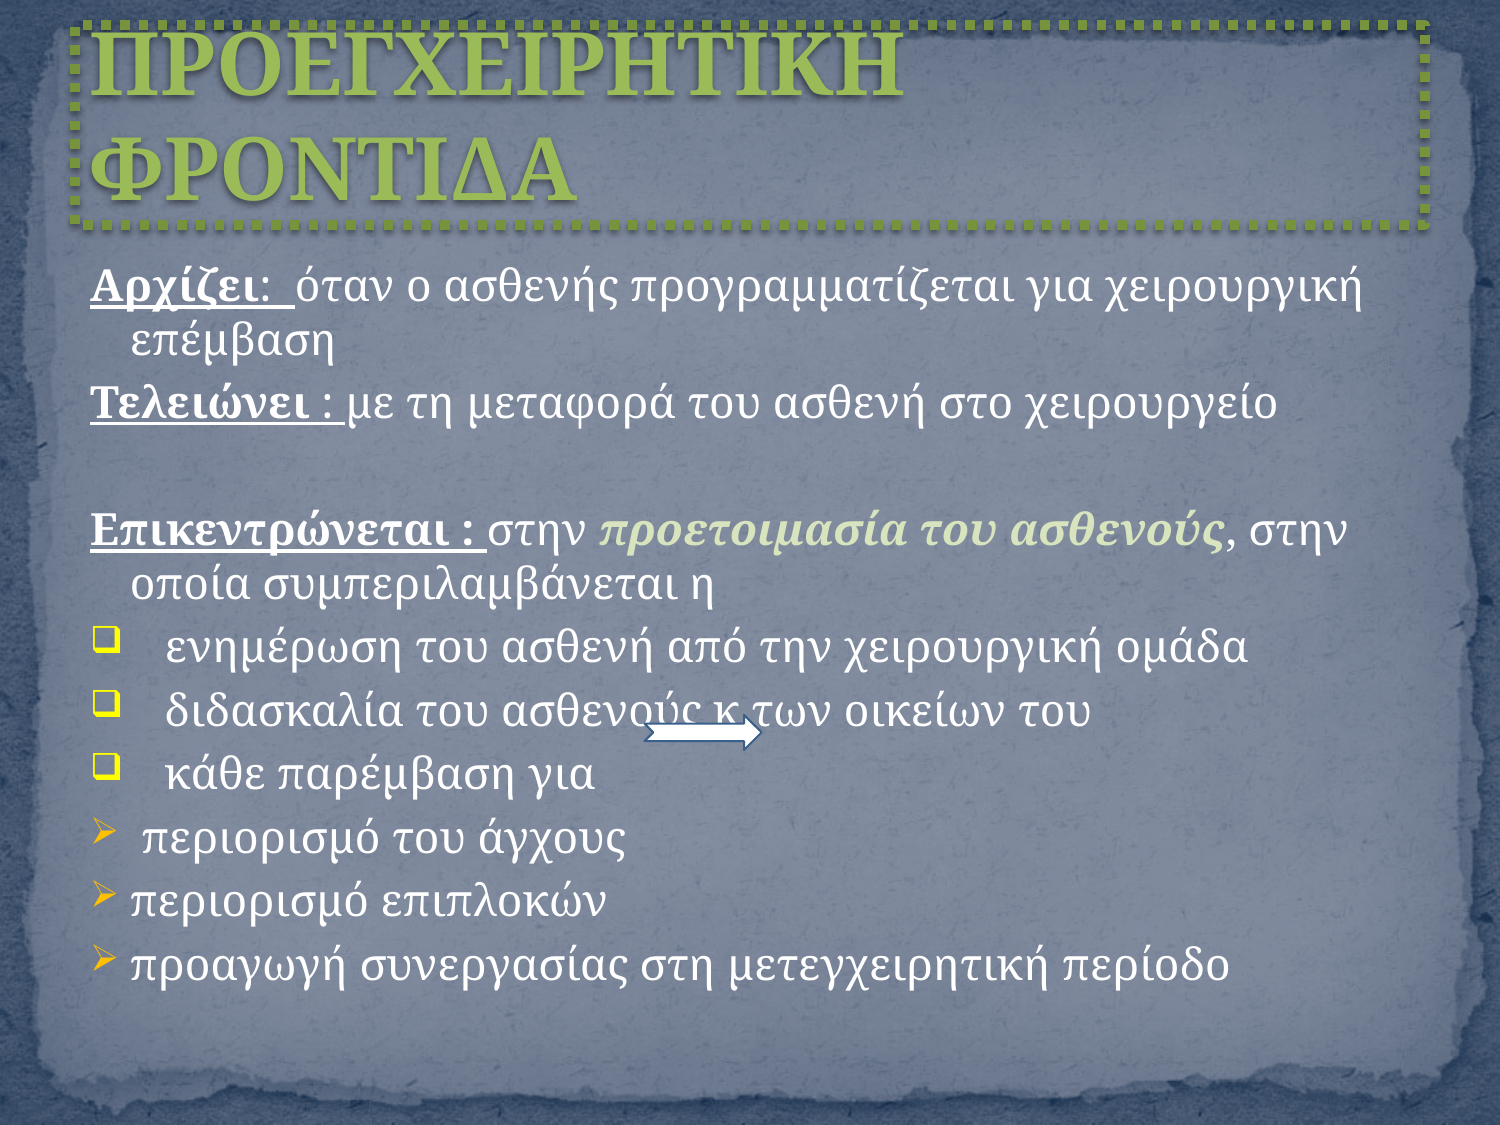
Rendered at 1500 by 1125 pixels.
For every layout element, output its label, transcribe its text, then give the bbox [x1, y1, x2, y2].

list Αρχίζει: όταν ο ασθενής προγραμματίζεται για χειρουργική επέμβαση Τελειώνει : με τη μεταφορά του ασθενή στο χειρουργείο Επικεντρώνεται : στην προετοιμασία του ασθενούς, στην οποία συμπεριλαμβάνεται η ενημέρωση του ασθενή από την χειρουργική ομάδα διδασκαλία του ασθενούς κ των οικείων του κάθε παρέμβαση για περιορισμό του άγχους περιορισμό επιπλοκών προαγωγή συνεργασίας στη μετεγχειρητική περίοδο [74, 249, 1426, 1001]
text_box [643, 713, 763, 751]
title ΠΡΟΕΓΧΕΙΡΗΤΙΚΗ ΦΡΟΝΤΙΔΑ [72, 22, 1428, 228]
